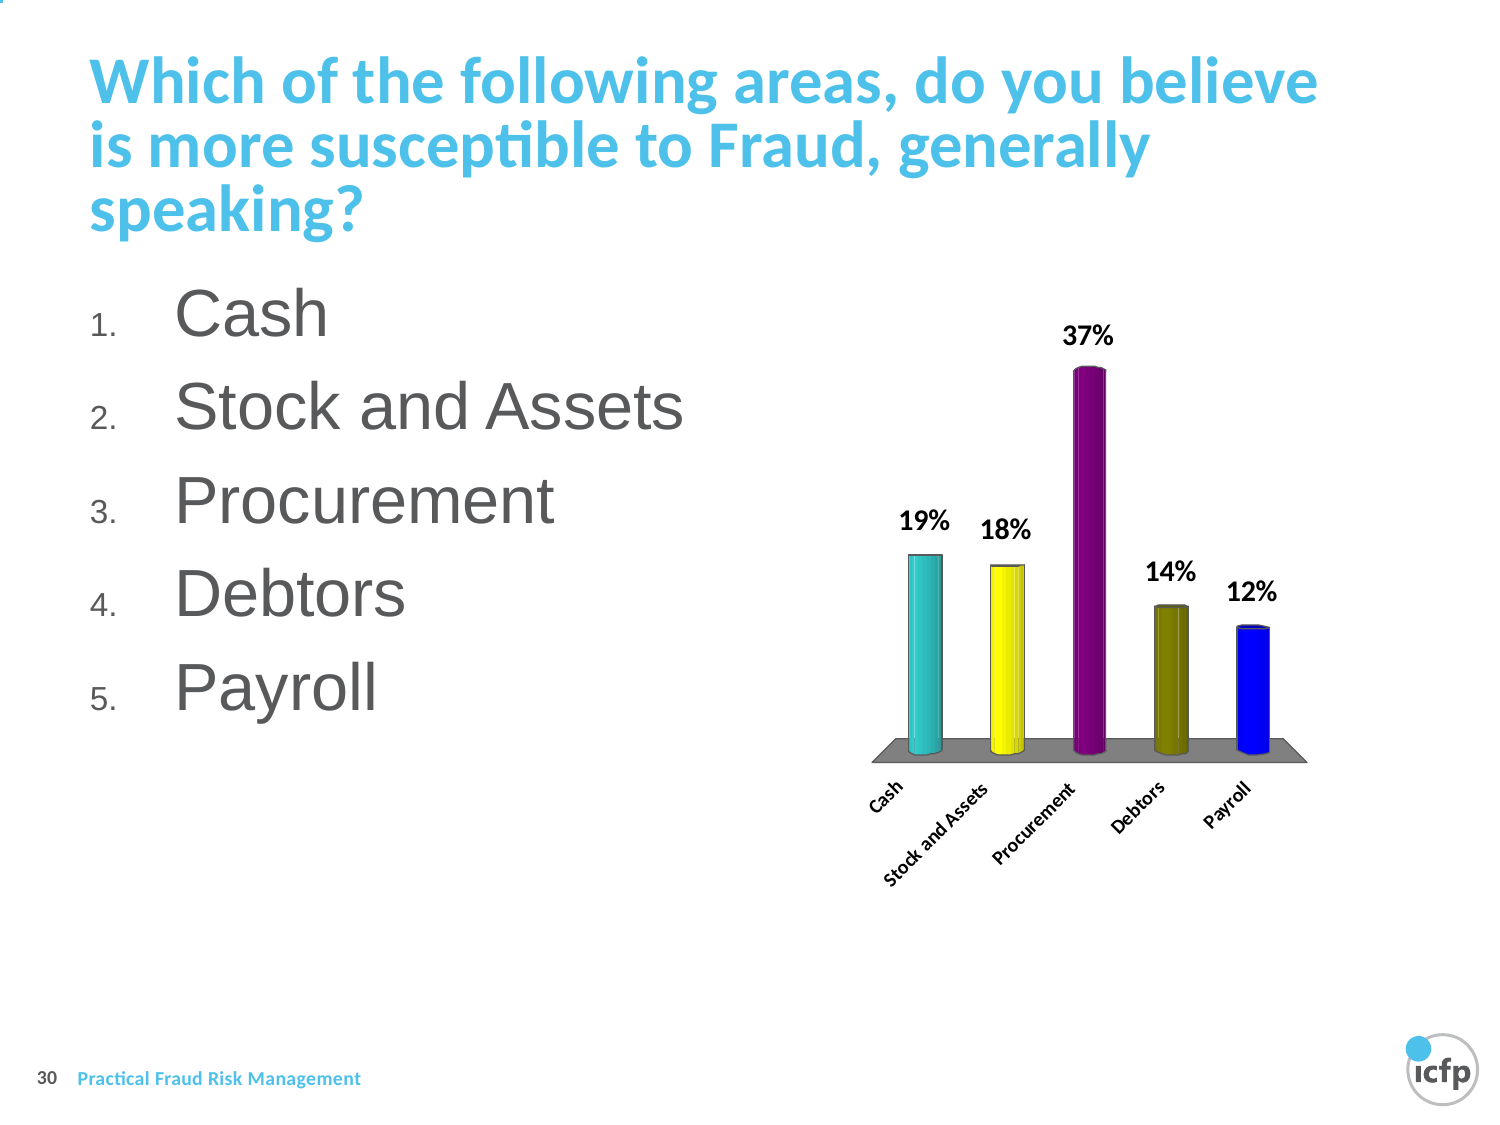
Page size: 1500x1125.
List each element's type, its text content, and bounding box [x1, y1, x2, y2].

title Which of the following areas, do you believe is more susceptible to Fraud, generally speaking? [75, 45, 1369, 262]
list Cash Stock and Assets Procurement Debtors Payroll [75, 262, 739, 977]
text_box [739, 262, 1490, 1107]
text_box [1374, 999, 1480, 1105]
